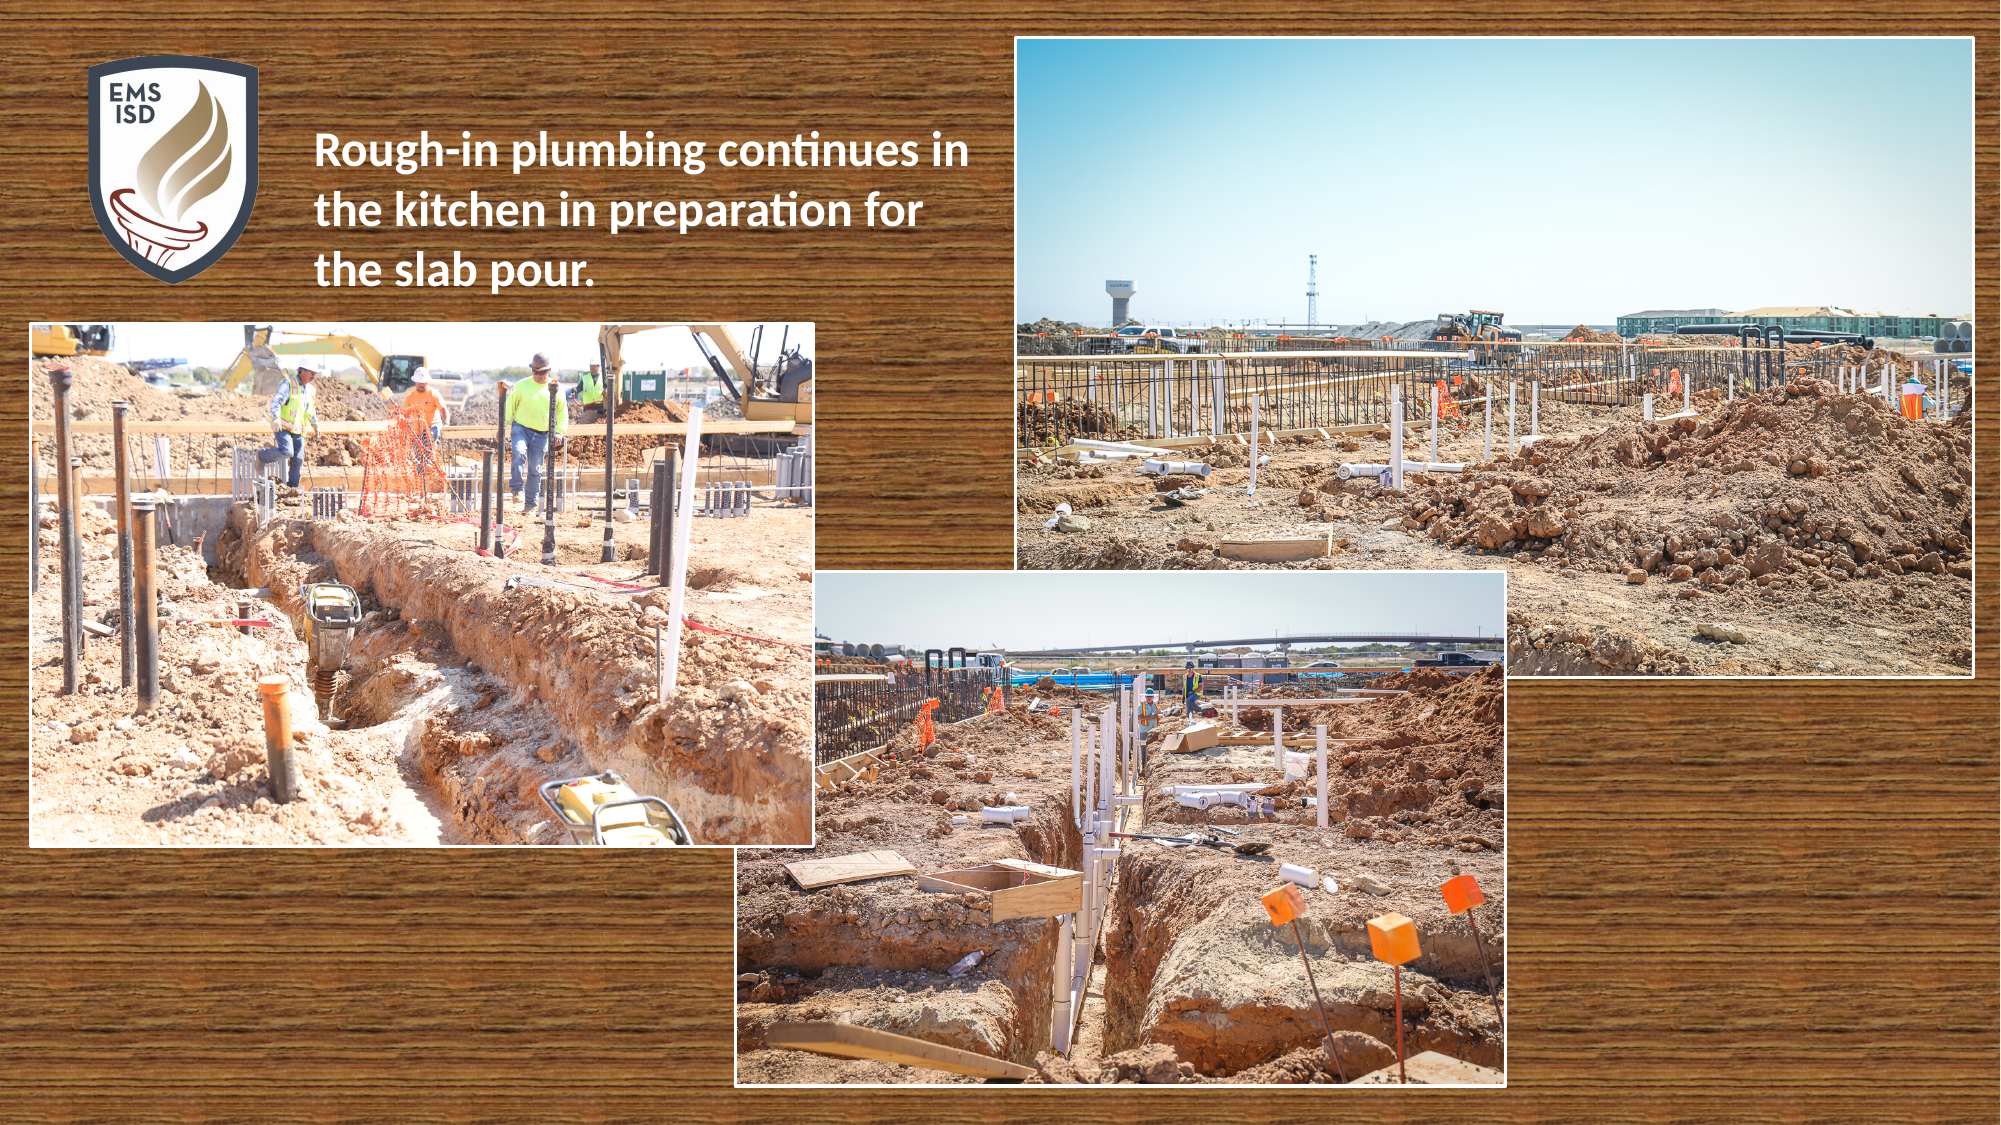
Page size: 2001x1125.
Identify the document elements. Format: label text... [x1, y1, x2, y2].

picture [0, 0, 2001, 1125]
text_box Rough-in plumbing continues in the kitchen in preparation for the slab pour. [298, 109, 997, 304]
